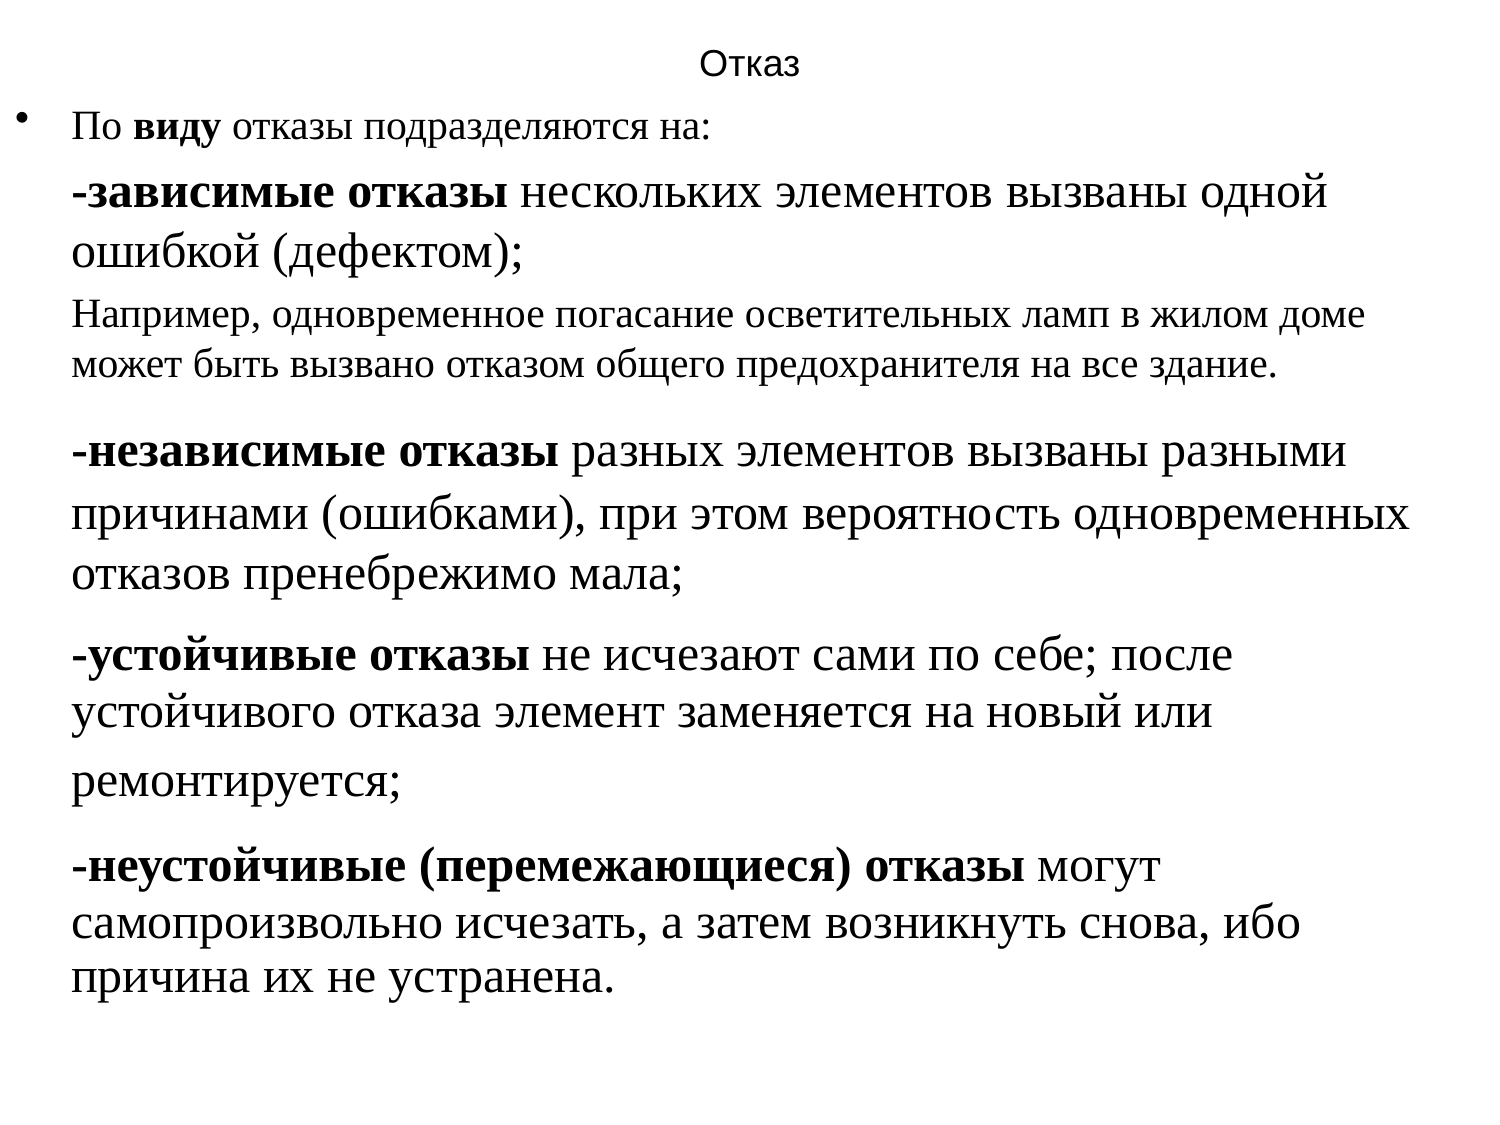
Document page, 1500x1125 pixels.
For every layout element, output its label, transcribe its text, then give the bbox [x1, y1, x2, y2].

title Отказ [75, 45, 1425, 79]
list По виду отказы подразделяются на: -зависимые отказы нескольких элементов вызваны одной ошибкой (дефектом); Например, одновременное погасание осветительных ламп в жилом доме может быть вызвано отказом общего предохранителя на все здание. -независимые отказы разных элементов вызваны разными причинами (ошибками), при этом вероятность одновременных отказов пренебрежимо мала; -устойчивые отказы не исчезают сами по себе; после устойчивого отказа элемент заменяется на новый или ремонтируется; -неустойчивые (перемежающиеся) отказы могут самопроизвольно исчезать, а затем возникнуть снова, ибо причина их не устранена. [0, 90, 1500, 1125]
